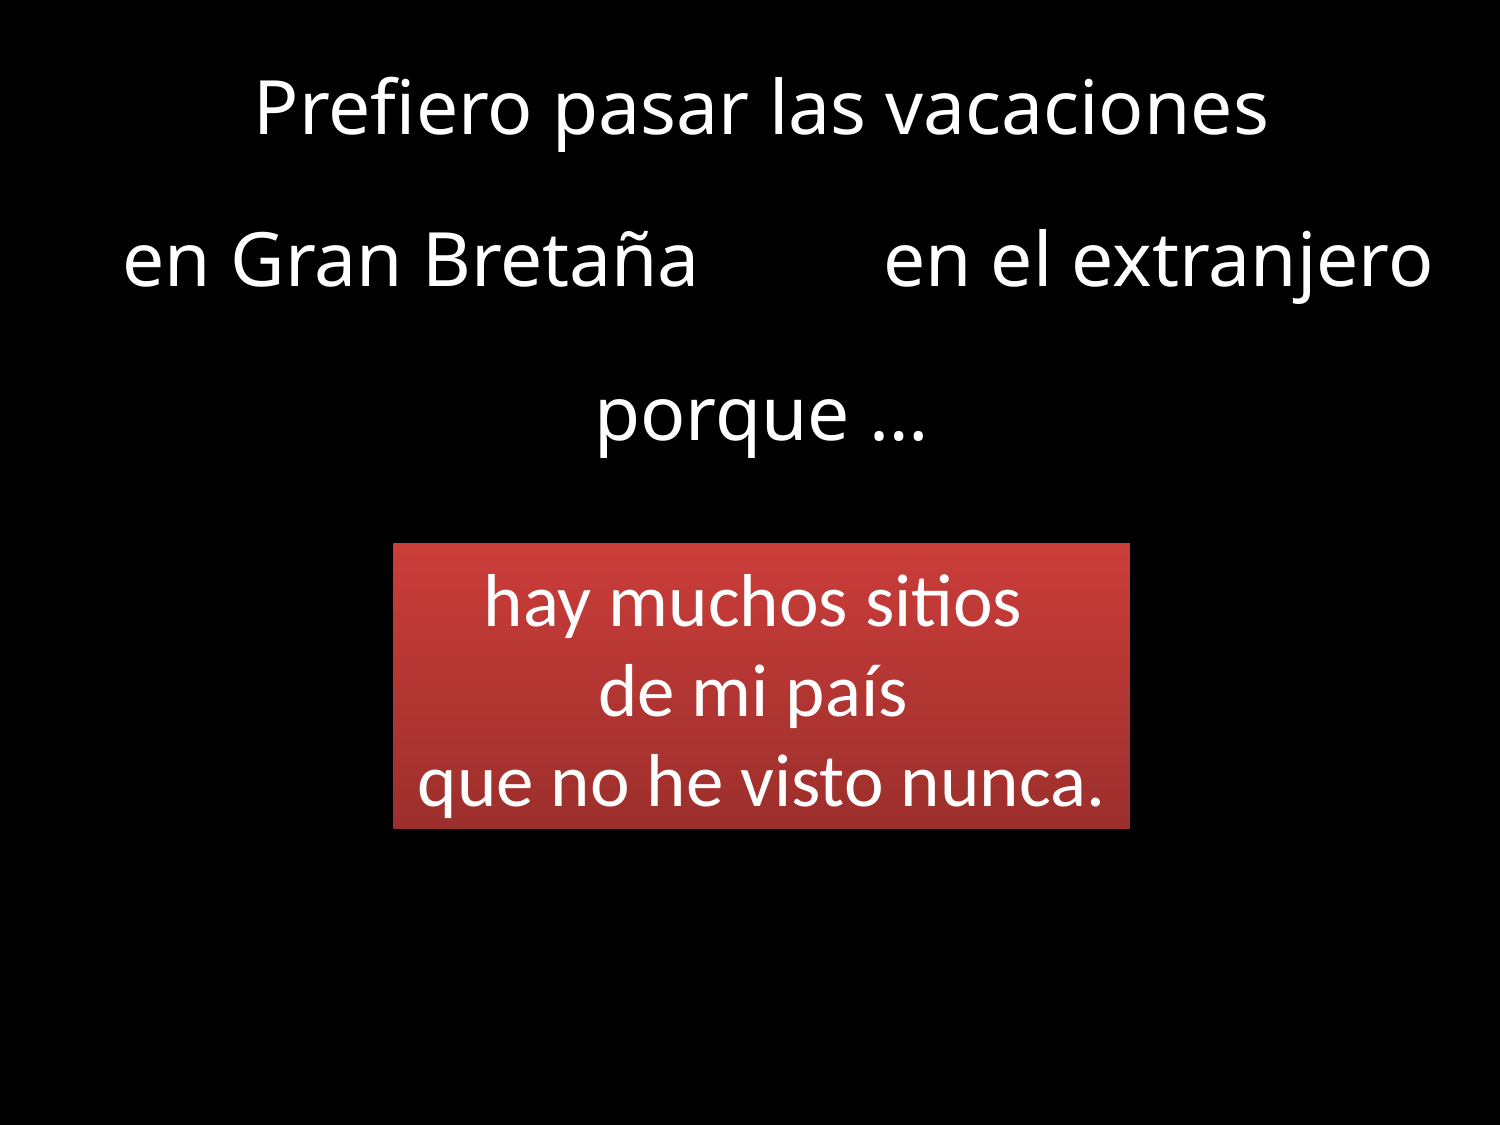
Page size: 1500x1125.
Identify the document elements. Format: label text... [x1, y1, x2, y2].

text_box Prefiero pasar las vacaciones [195, 52, 1328, 157]
text_box porque … [427, 358, 1096, 464]
text_box hay muchos sitios de mi país que no he visto nunca. [393, 543, 1130, 829]
text_box en el extranjero [800, 204, 1469, 309]
text_box en Gran Bretaña [107, 204, 776, 309]
